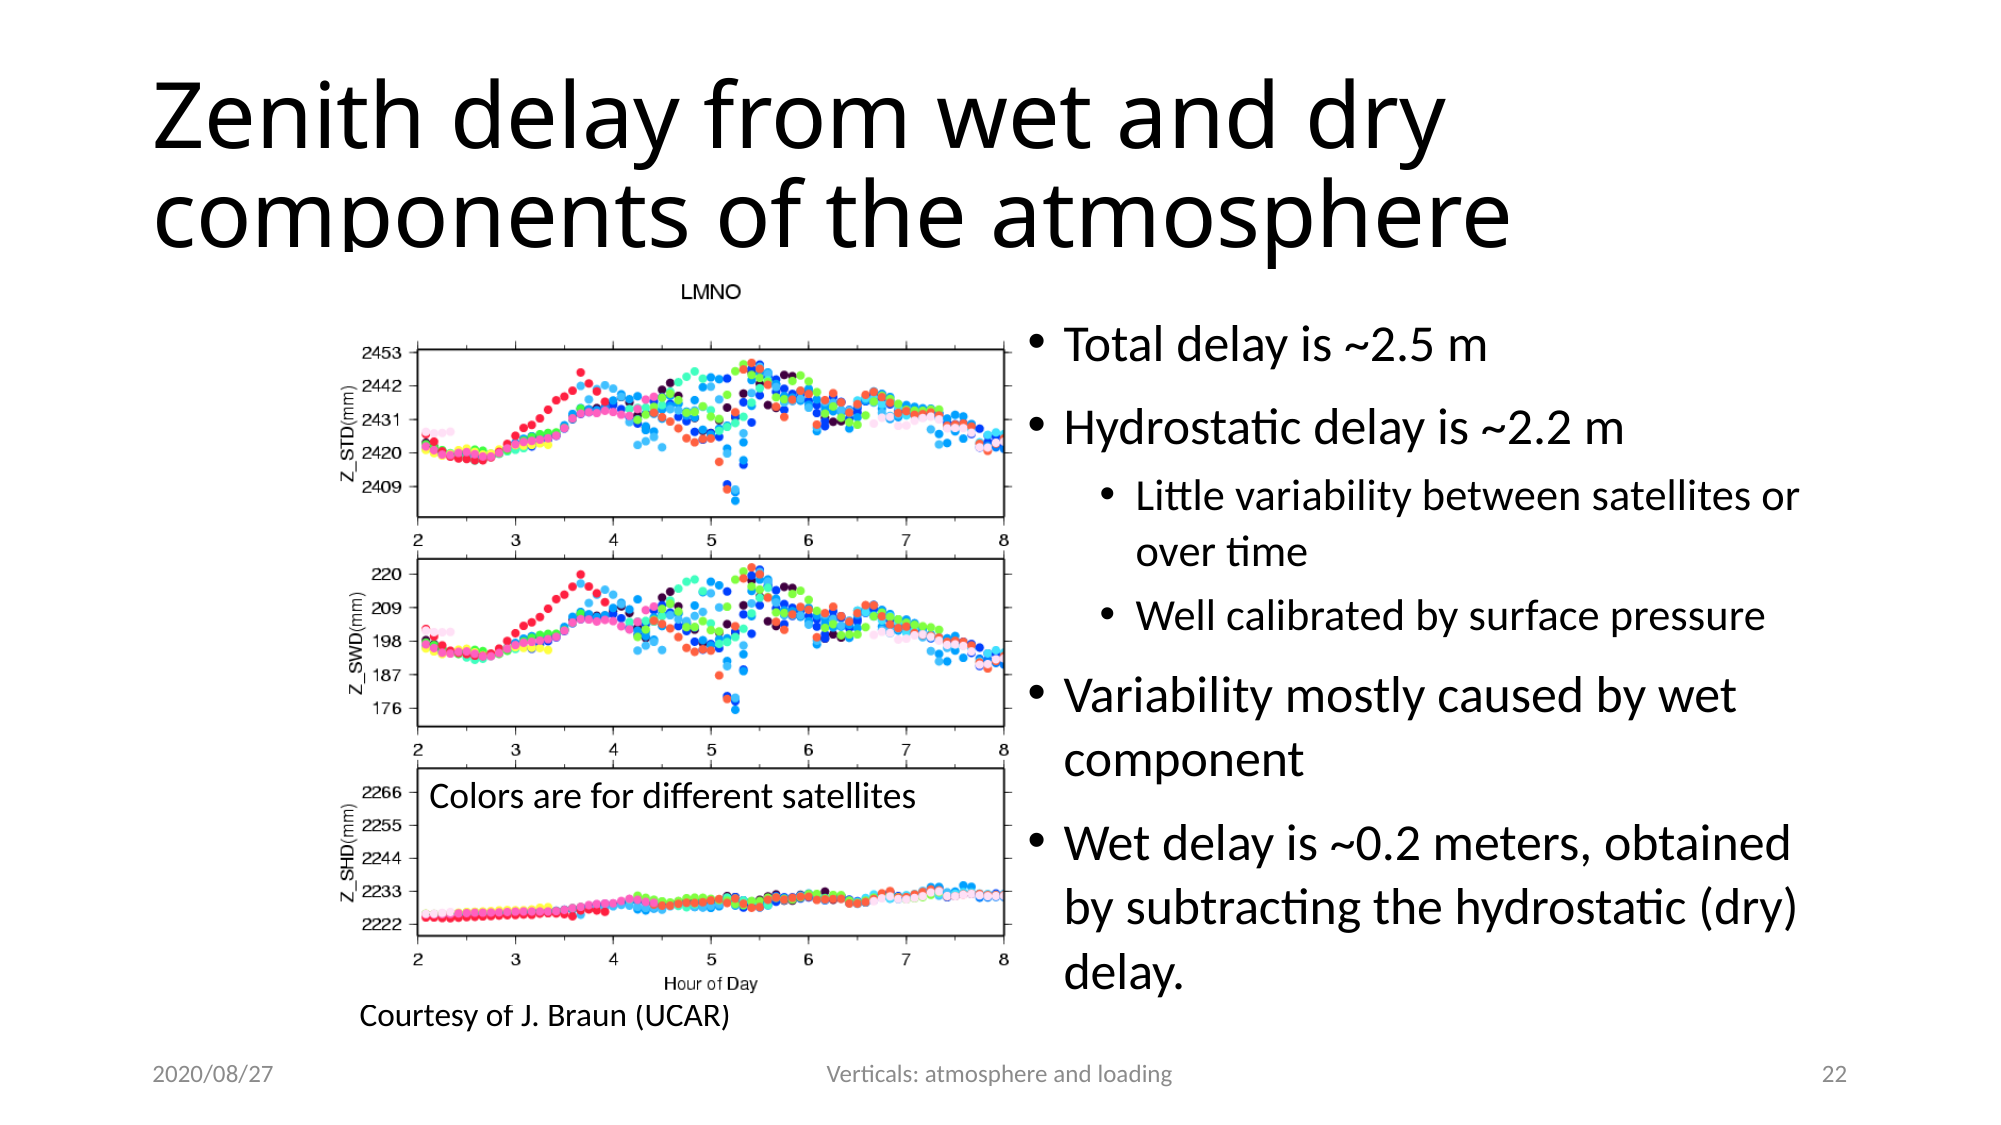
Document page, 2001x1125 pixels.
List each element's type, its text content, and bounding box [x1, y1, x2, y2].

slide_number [137, 1042, 588, 1103]
slide_number 22 [1412, 1042, 1863, 1103]
list Total delay is ~2.5 m Hydrostatic delay is ~2.2 m Little variability between satellites or over time Well calibrated by surface pressure Variability mostly caused by wet component Wet delay is ~0.2 meters, obtained by subtracting the hydrostatic (dry) delay. [1012, 299, 1863, 1014]
text_box Courtesy of J. Braun (UCAR) [344, 1005, 758, 1045]
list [313, 252, 1013, 1005]
footer Verticals: atmosphere and loading [662, 1042, 1338, 1103]
title Zenith delay from wet and dry components of the atmosphere [137, 59, 1863, 278]
